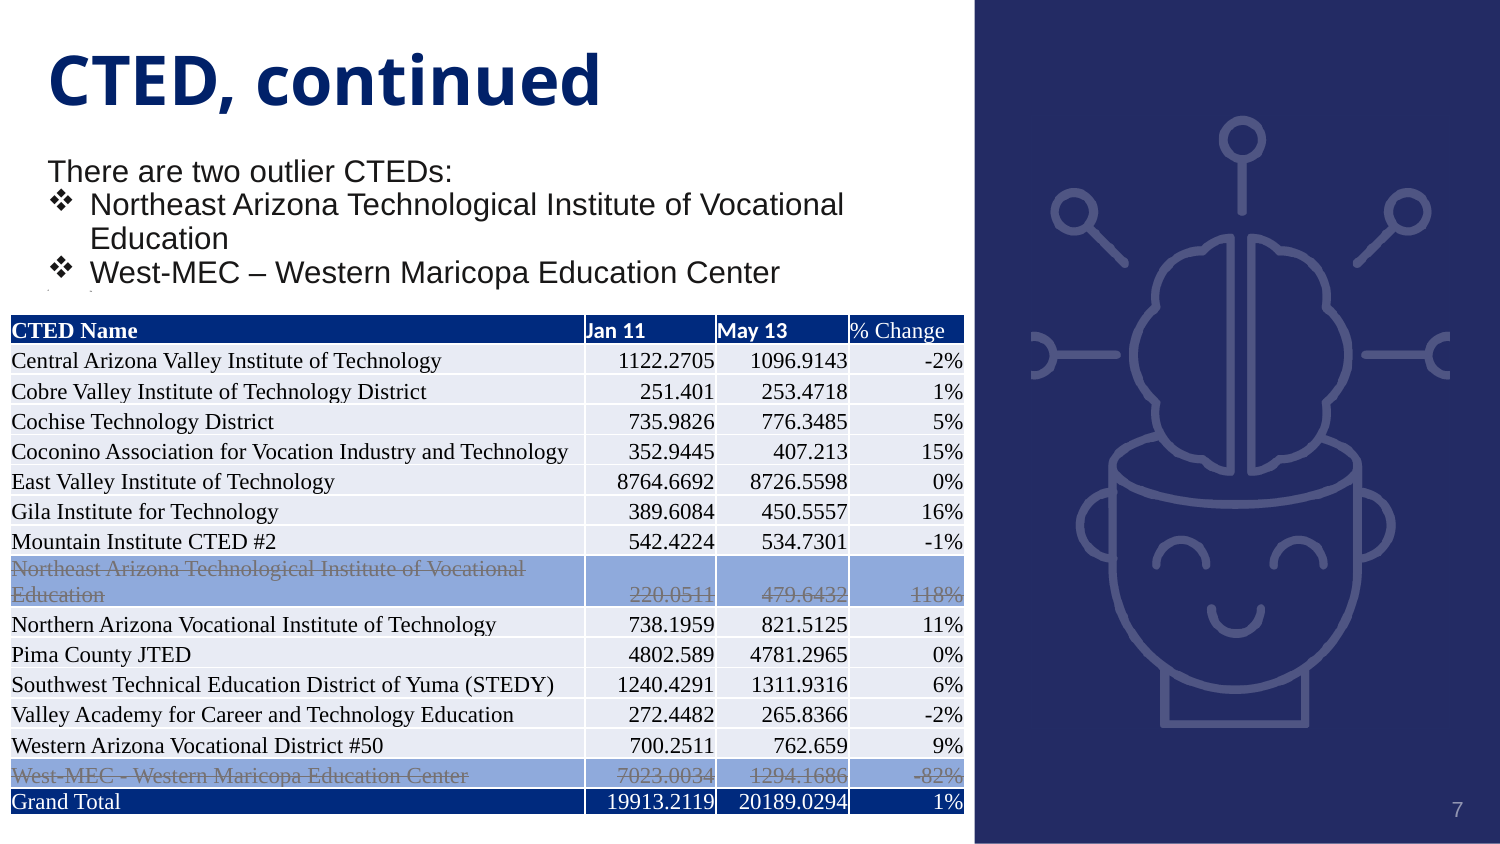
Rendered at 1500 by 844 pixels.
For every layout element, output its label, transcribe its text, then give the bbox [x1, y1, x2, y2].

table_cell 389.6084 [586, 496, 715, 524]
table_cell 4802.589 [586, 638, 715, 667]
table_cell Grand Total [11, 789, 584, 814]
table_header % Change [850, 315, 964, 343]
table_cell 251.401 [586, 375, 715, 403]
table_cell 16% [850, 496, 964, 524]
table_cell 1% [850, 375, 964, 403]
table_cell 20189.0294 [717, 789, 848, 814]
table_cell 1% [850, 789, 964, 814]
table_cell 735.9826 [586, 405, 715, 434]
table_cell -82% [850, 759, 964, 787]
table_cell Central Arizona Valley Institute of Technology [11, 345, 584, 373]
table_cell Cochise Technology District [11, 405, 584, 434]
text_box There are two outlier CTEDs: Northeast Arizona Technological Institute of Vocational Education West-MEC – Western Maricopa Education Center No [36, 151, 964, 304]
table_cell 19913.2119 [586, 789, 715, 814]
table_cell 450.5557 [717, 496, 848, 524]
table_header CTED Name [11, 315, 584, 343]
table_cell 118% [850, 556, 964, 606]
table_cell 4781.2965 [717, 638, 848, 667]
table_cell 272.4482 [586, 699, 715, 727]
table_cell 1122.2705 [586, 345, 715, 373]
table_cell 7023.0034 [586, 759, 715, 787]
table_cell 11% [850, 608, 964, 636]
table_cell 265.8366 [717, 699, 848, 727]
table_cell West-MEC - Western Maricopa Education Center [11, 759, 584, 787]
table_cell Cobre Valley Institute of Technology District [11, 375, 584, 403]
table_cell 6% [850, 668, 964, 697]
table_cell Western Arizona Vocational District #50 [11, 729, 584, 757]
table_cell Southwest Technical Education District of Yuma (STEDY) [11, 668, 584, 697]
table_cell 9% [850, 729, 964, 757]
table_cell 253.4718 [717, 375, 848, 403]
text_box CTED, continued [36, 40, 964, 151]
table_cell East Valley Institute of Technology [11, 465, 584, 494]
table_cell -2% [850, 699, 964, 727]
table_cell 1240.4291 [586, 668, 715, 697]
table_cell Northern Arizona Vocational Institute of Technology [11, 608, 584, 636]
table_cell Coconino Association for Vocation Industry and Technology [11, 435, 584, 464]
table_cell Valley Academy for Career and Technology Education [11, 699, 584, 727]
table_cell 8764.6692 [586, 465, 715, 494]
table_cell 542.4224 [586, 526, 715, 554]
table_cell Northeast Arizona Technological Institute of Vocational Education [11, 556, 584, 606]
table_cell 821.5125 [717, 608, 848, 636]
table_cell 534.7301 [717, 526, 848, 554]
table_cell Mountain Institute CTED #2 [11, 526, 584, 554]
table_cell 8726.5598 [717, 465, 848, 494]
table_cell Pima County JTED [11, 638, 584, 667]
table_header May 13 [717, 315, 848, 343]
table_cell 352.9445 [586, 435, 715, 464]
table_cell 15% [850, 435, 964, 464]
table_cell -2% [850, 345, 964, 373]
picture [1031, 115, 1450, 729]
table_cell 0% [850, 465, 964, 494]
table_cell 220.0511 [586, 556, 715, 606]
table_cell 0% [850, 638, 964, 667]
table_header Jan 11 [586, 315, 715, 343]
table_cell 738.1959 [586, 608, 715, 636]
table_cell 407.213 [717, 435, 848, 464]
table_cell Gila Institute for Technology [11, 496, 584, 524]
table_cell 762.659 [717, 729, 848, 757]
table_cell 776.3485 [717, 405, 848, 434]
table_cell 5% [850, 405, 964, 434]
table_cell 1096.9143 [717, 345, 848, 373]
table_cell 1311.9316 [717, 668, 848, 697]
table_cell 479.6432 [717, 556, 848, 606]
table_cell -1% [850, 526, 964, 554]
table_cell 1294.1686 [717, 759, 848, 787]
table_cell 700.2511 [586, 729, 715, 757]
